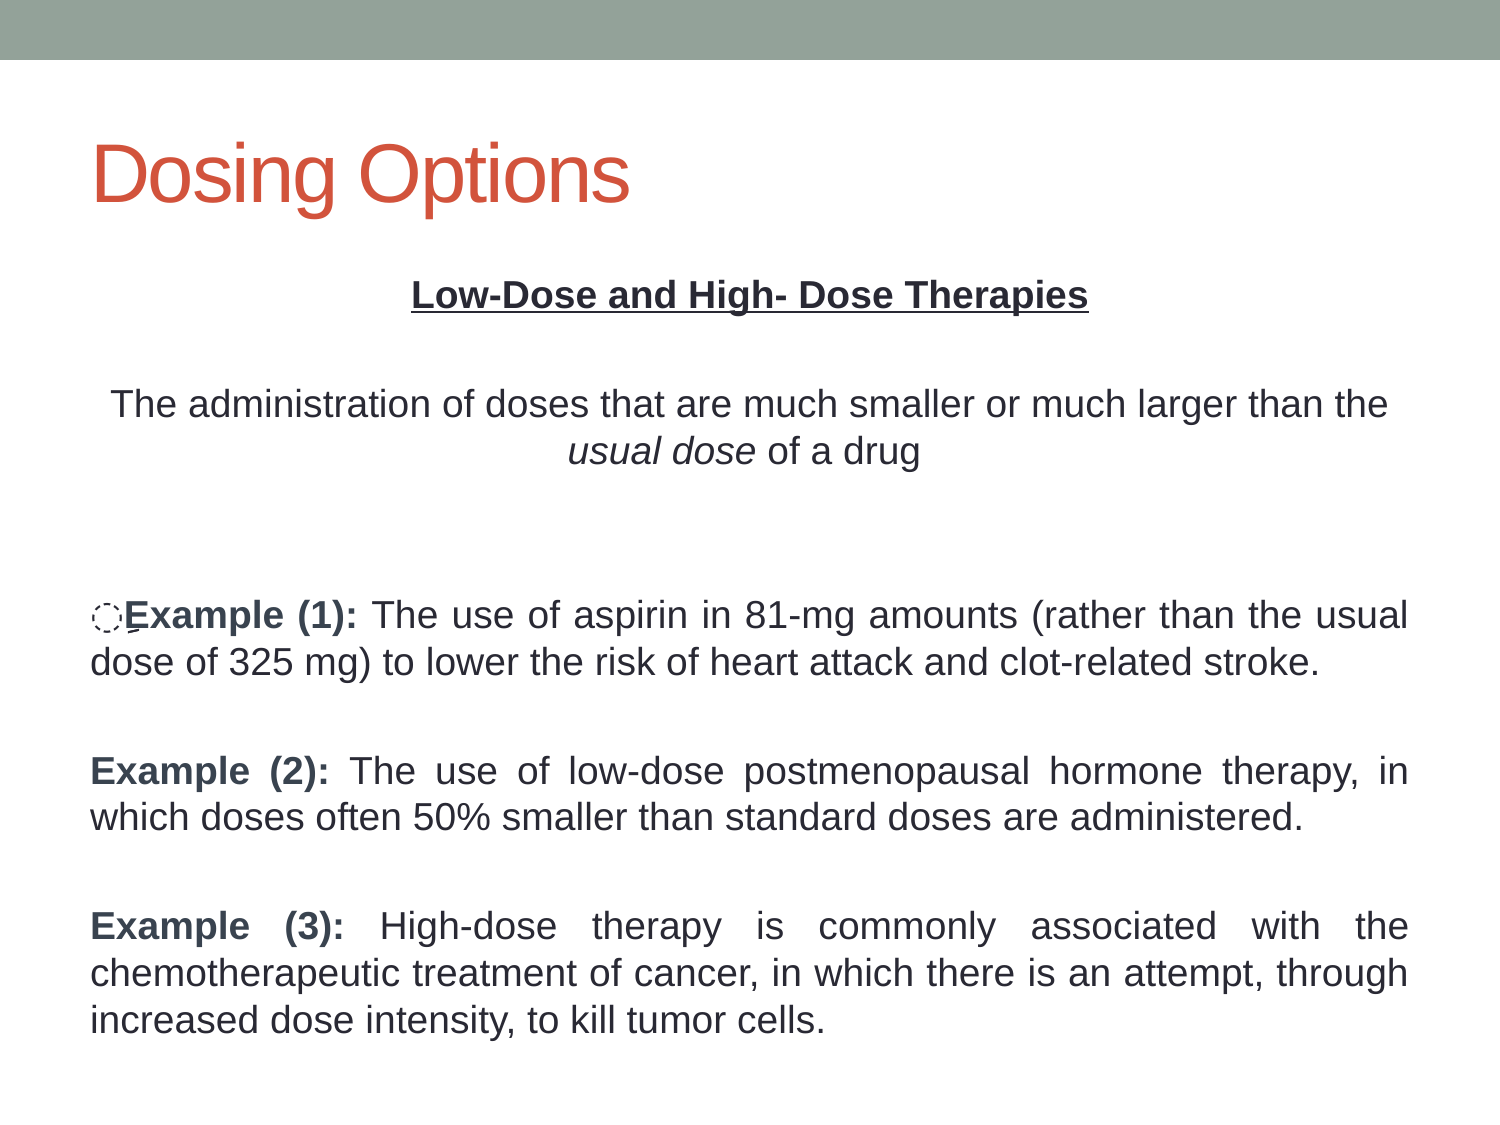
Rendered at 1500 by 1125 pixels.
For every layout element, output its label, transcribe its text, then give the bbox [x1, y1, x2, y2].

title Dosing Options [75, 87, 1425, 250]
list Low-Dose and High- Dose Therapies The administration of doses that are much smaller or much larger than the usual dose of a drug ِِExample (1): The use of aspirin in 81-mg amounts (rather than the usual dose of 325 mg) to lower the risk of heart attack and clot-related stroke. Example (2): The use of low-dose postmenopausal hormone therapy, in which doses often 50% smaller than standard doses are administered. Example (3): High-dose therapy is commonly associated with the chemotherapeutic treatment of cancer, in which there is an attempt, through increased dose intensity, to kill tumor cells. [75, 262, 1425, 1063]
